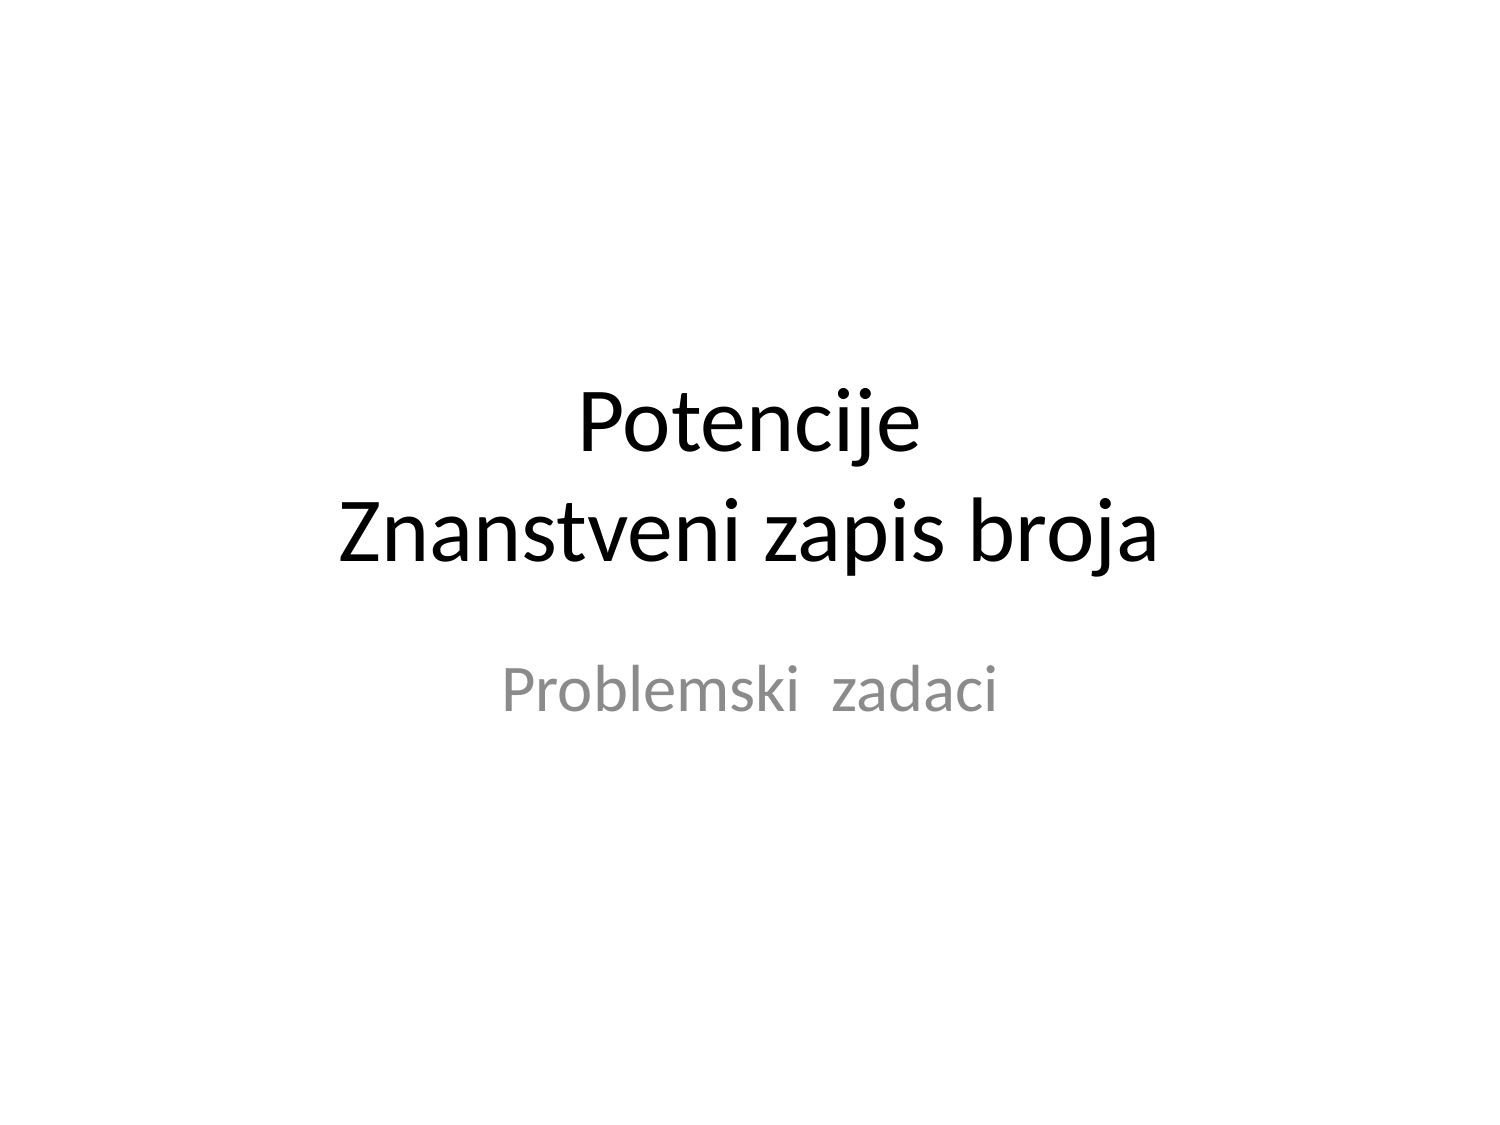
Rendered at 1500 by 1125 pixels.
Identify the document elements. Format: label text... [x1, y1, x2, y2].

title Potencije Znanstveni zapis broja [112, 349, 1388, 591]
subtitle Problemski zadaci [225, 637, 1275, 925]
